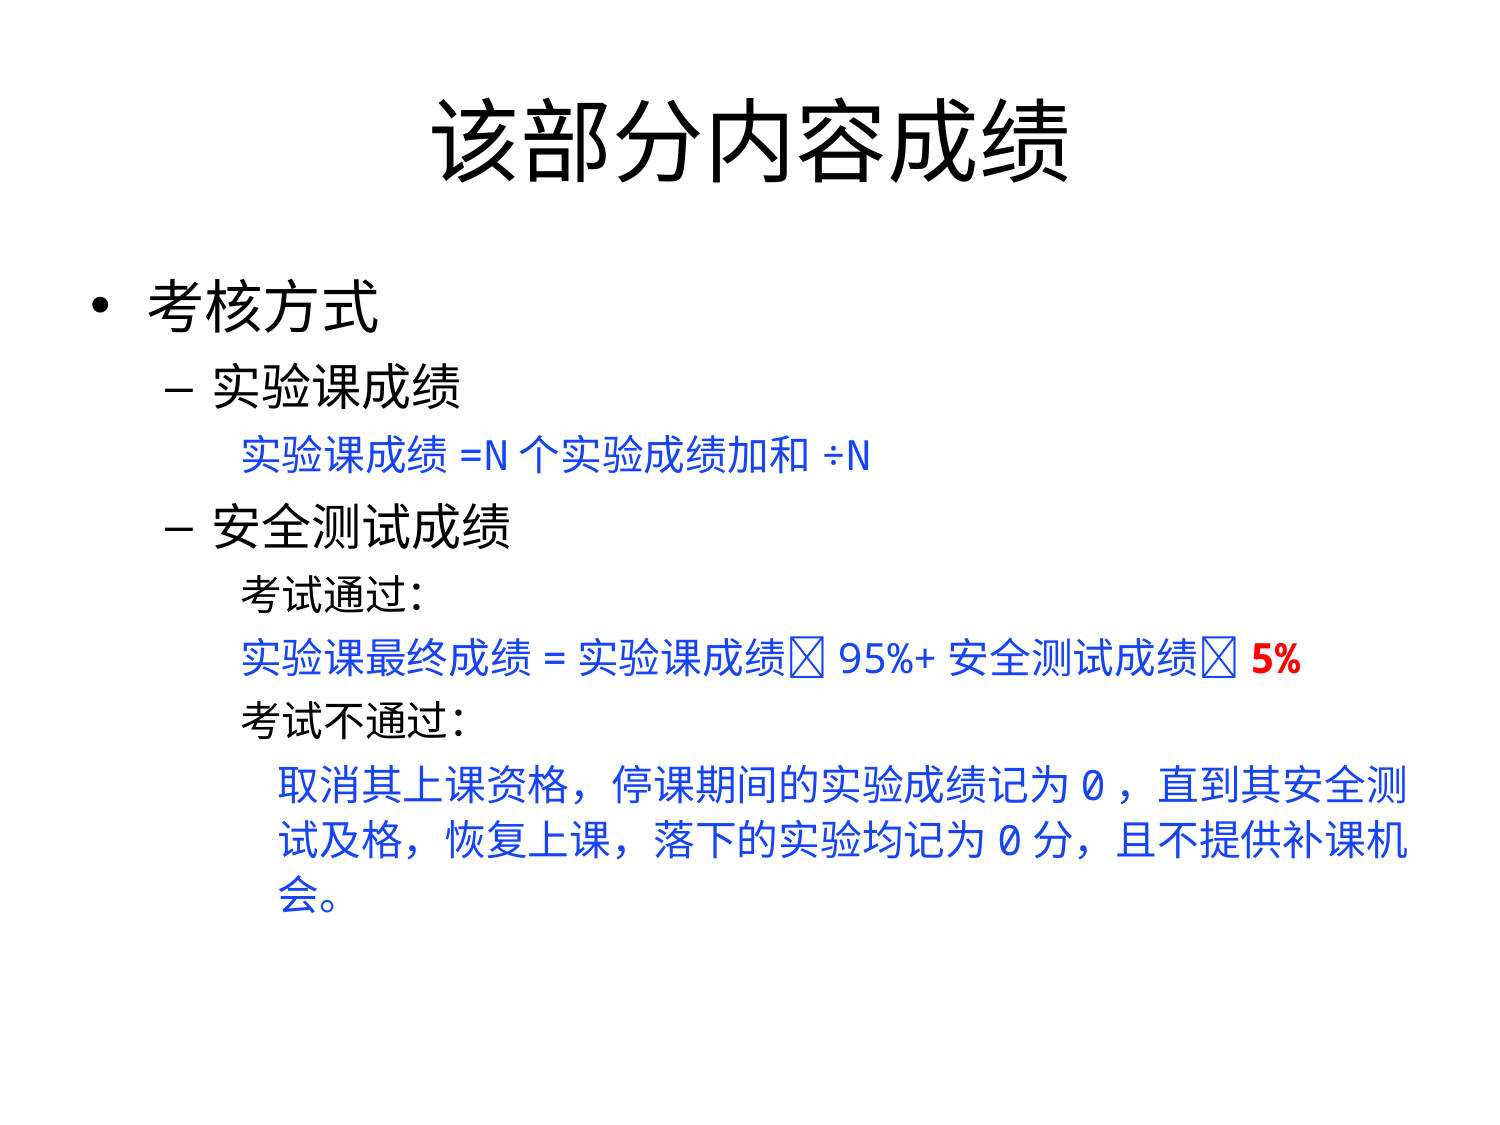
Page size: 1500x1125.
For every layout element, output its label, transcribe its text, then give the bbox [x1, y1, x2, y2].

list 考核方式 实验课成绩 实验课成绩=N个实验成绩加和÷N 安全测试成绩 考试通过： 实验课最终成绩=实验课成绩95%+安全测试成绩5% 考试不通过： 取消其上课资格，停课期间的实验成绩记为0，直到其安全测试及格，恢复上课，落下的实验均记为0分，且不提供补课机会。 [75, 262, 1425, 1005]
title 该部分内容成绩 [75, 45, 1425, 233]
